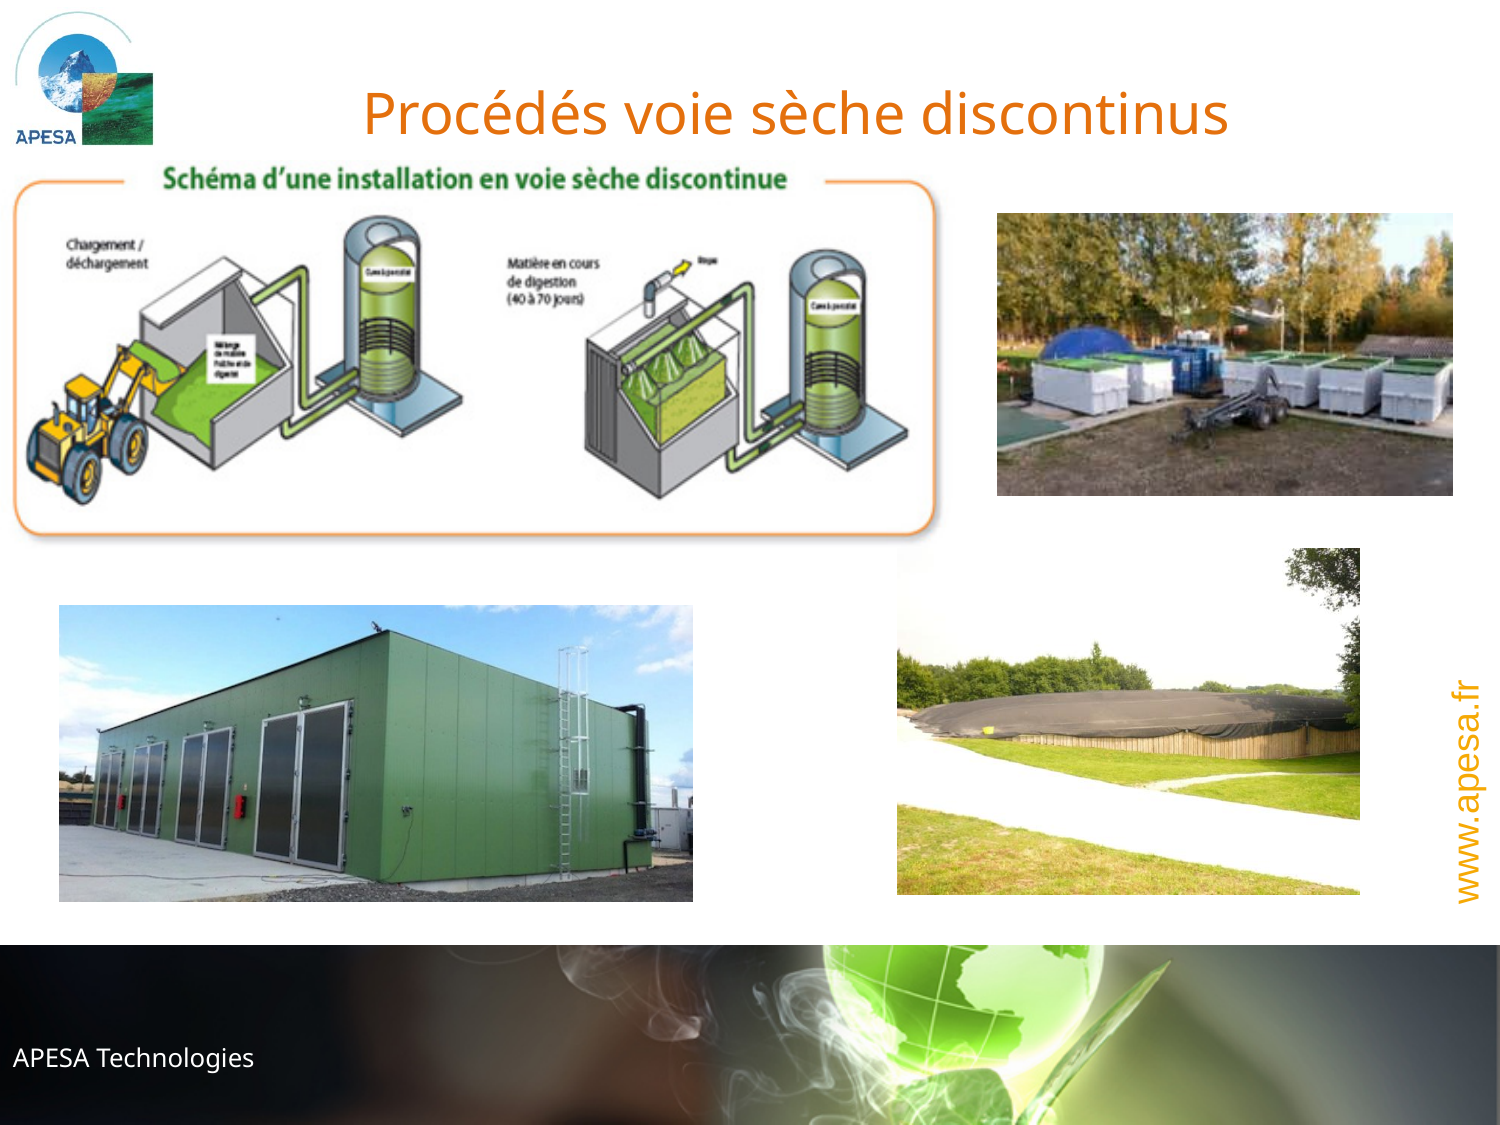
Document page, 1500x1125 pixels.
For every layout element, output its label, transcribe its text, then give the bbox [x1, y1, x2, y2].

picture [0, 945, 1500, 1125]
picture [10, 7, 155, 149]
title Procédés voie sèche discontinus [289, 41, 1303, 183]
picture [0, 160, 1361, 896]
picture [59, 604, 693, 902]
picture [997, 213, 1453, 497]
